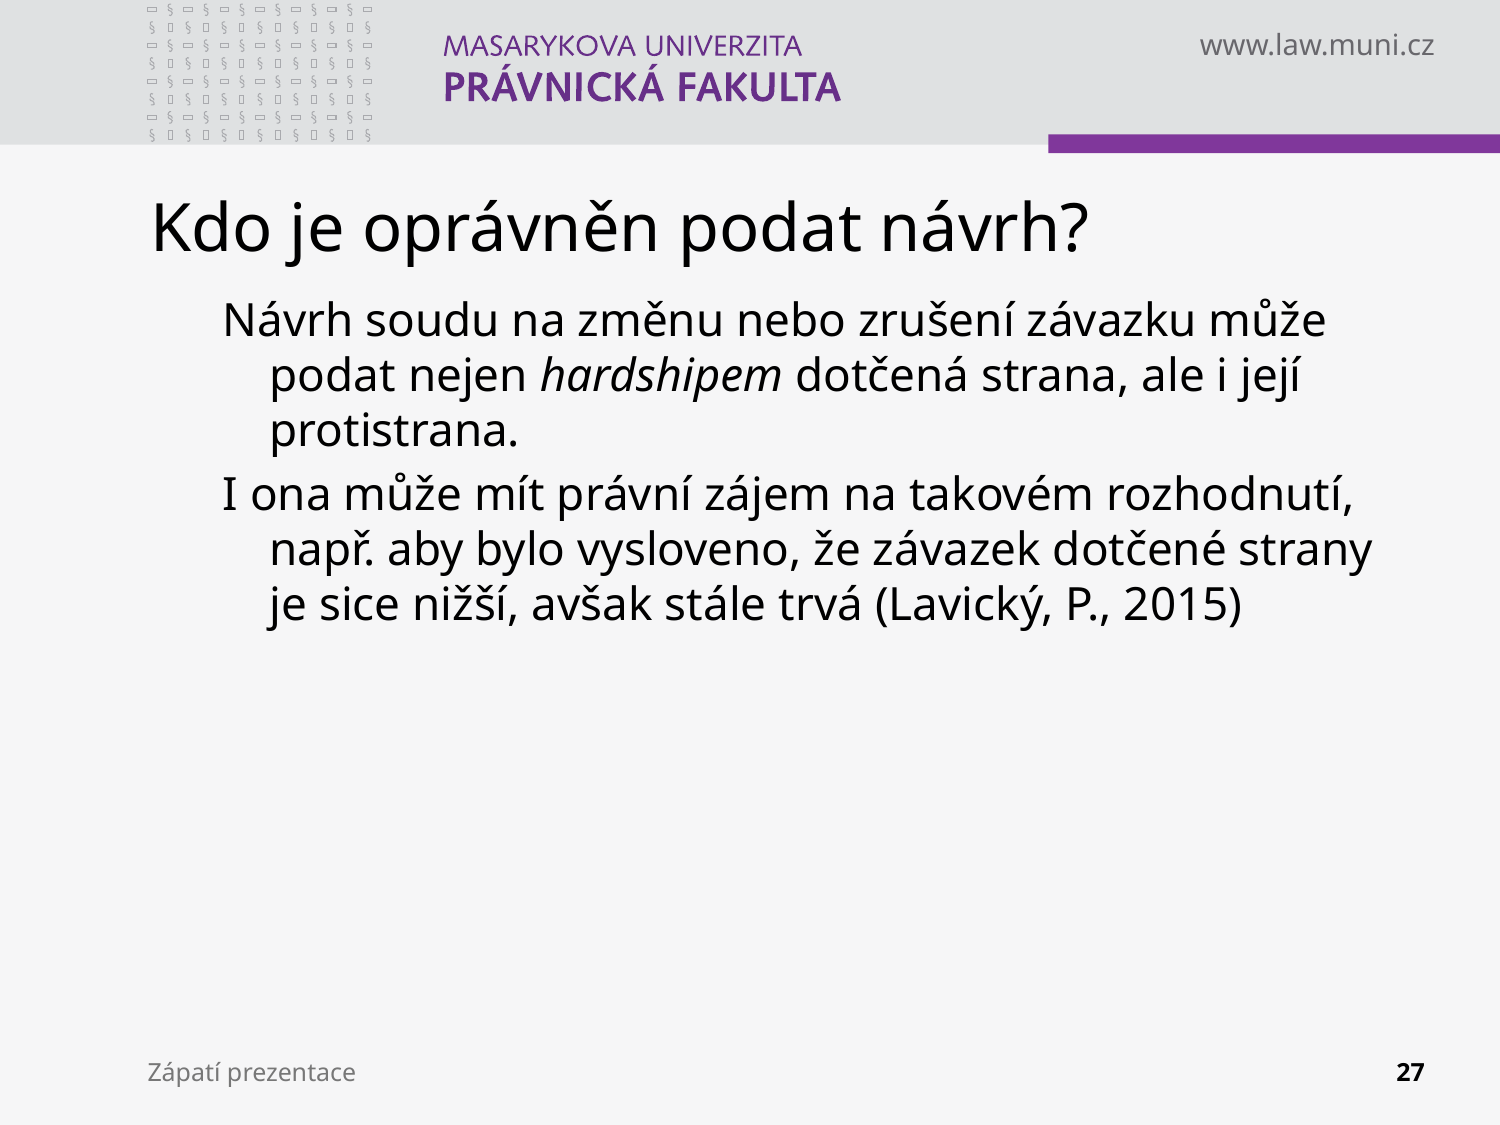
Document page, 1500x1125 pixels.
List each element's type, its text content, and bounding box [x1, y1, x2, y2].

slide_number 27 [1315, 1056, 1426, 1101]
title Kdo je oprávněn podat návrh? [149, 184, 1426, 268]
footer Zápatí prezentace [147, 1056, 1270, 1101]
list Návrh soudu na změnu nebo zrušení závazku může podat nejen hardshipem dotčená strana, ale i její protistrana. I ona může mít právní zájem na takovém rozhodnutí, např. aby bylo vysloveno, že závazek dotčené strany je sice nižší, avšak stále trvá (Lavický, P., 2015) [147, 290, 1423, 1006]
